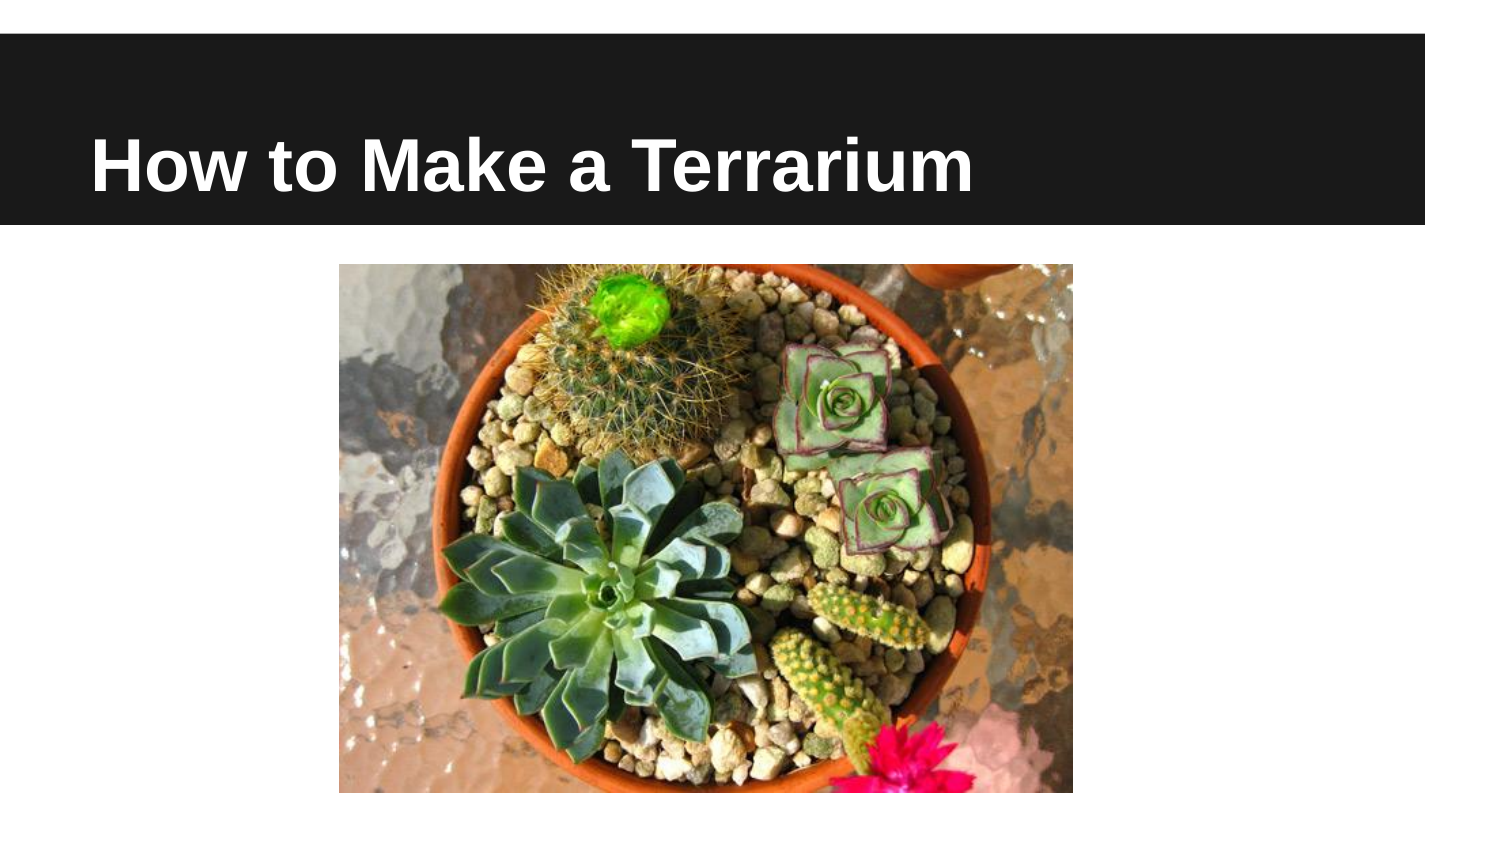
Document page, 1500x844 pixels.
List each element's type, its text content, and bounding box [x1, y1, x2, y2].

title How to Make a Terrarium [75, 33, 1425, 221]
picture [339, 264, 1073, 793]
